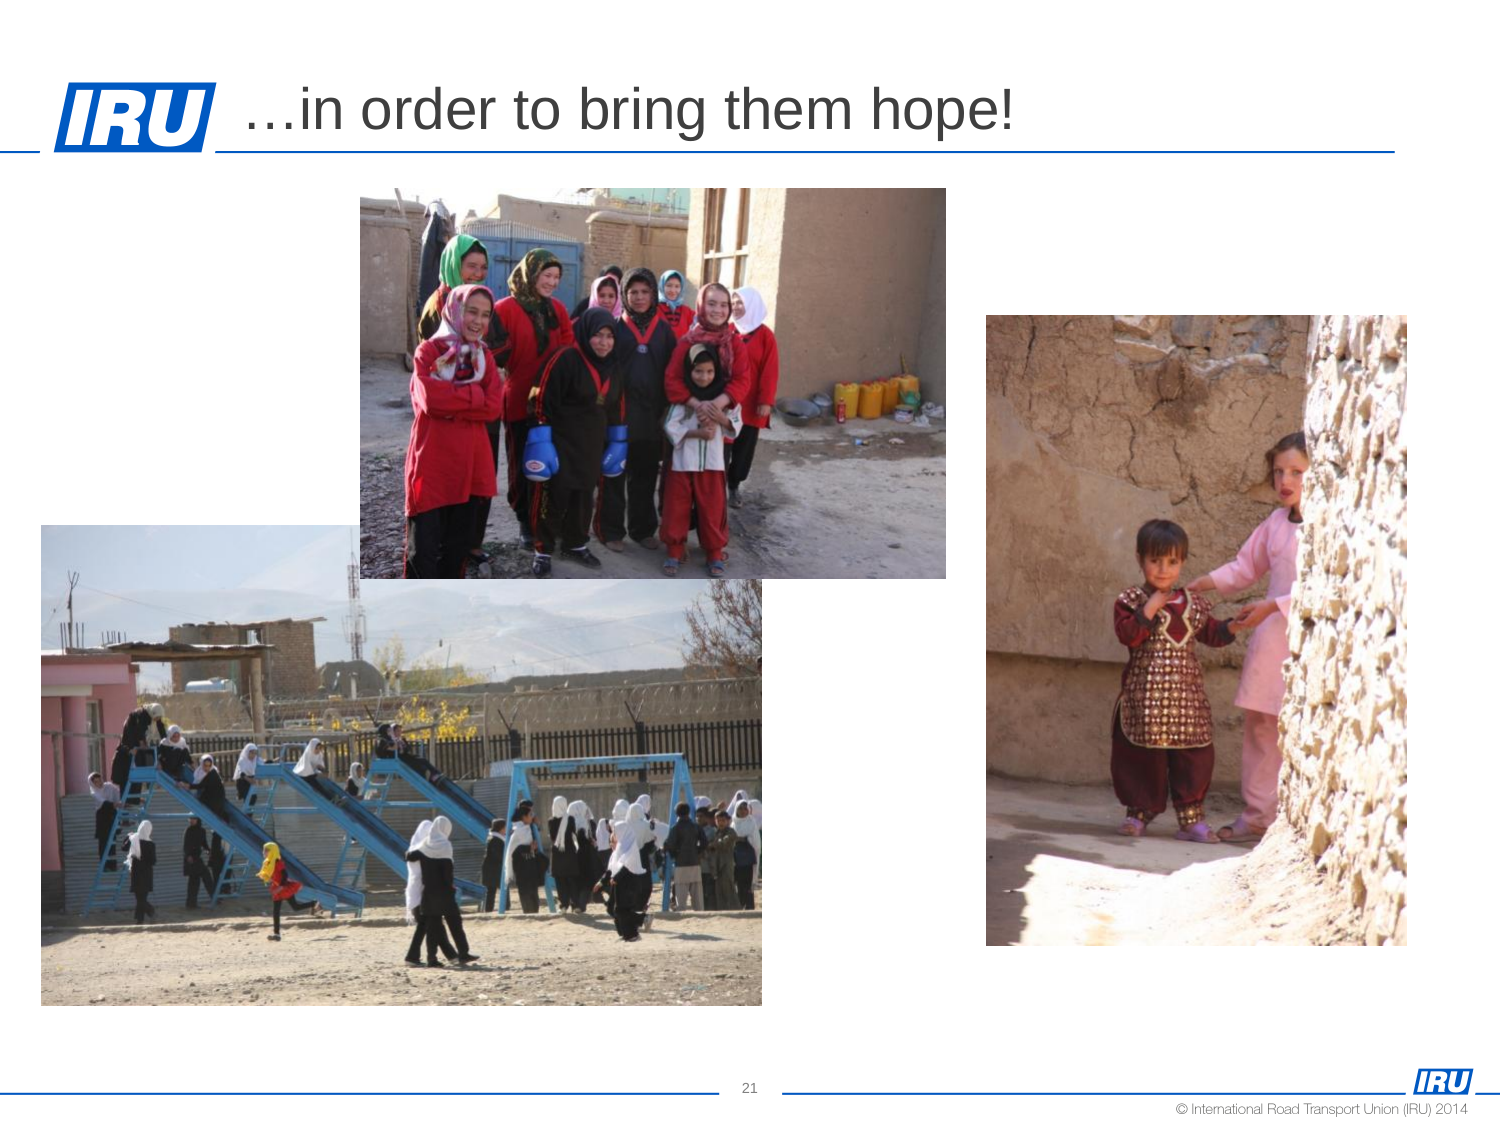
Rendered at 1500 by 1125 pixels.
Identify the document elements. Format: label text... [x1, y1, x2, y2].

picture [0, 0, 1500, 1125]
title …in order to bring them hope! [235, 0, 1401, 141]
